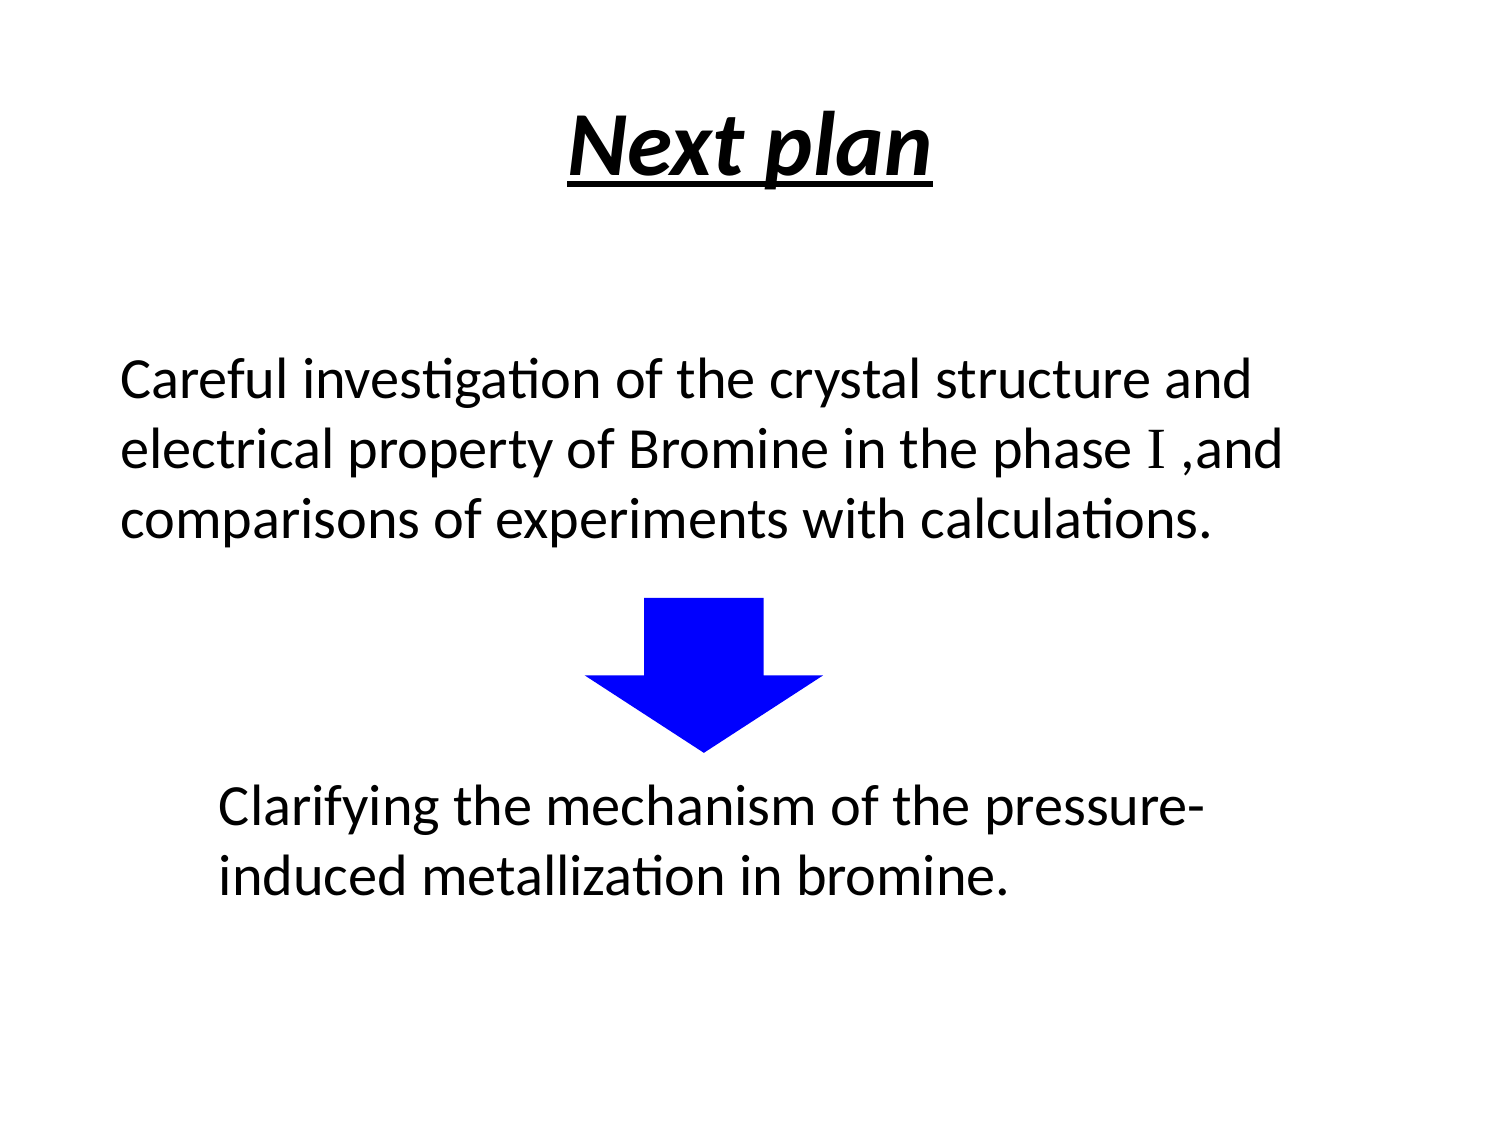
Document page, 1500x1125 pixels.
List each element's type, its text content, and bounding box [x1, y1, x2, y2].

text_box Careful investigation of the crystal structure and electrical property of Bromine in the phase I ,and comparisons of experiments with calculations. [105, 332, 1424, 628]
title Next plan [75, 45, 1425, 233]
text_box Clarifying the mechanism of the pressure-induced metallization in bromine. [204, 759, 1368, 915]
text_box [584, 628, 824, 753]
